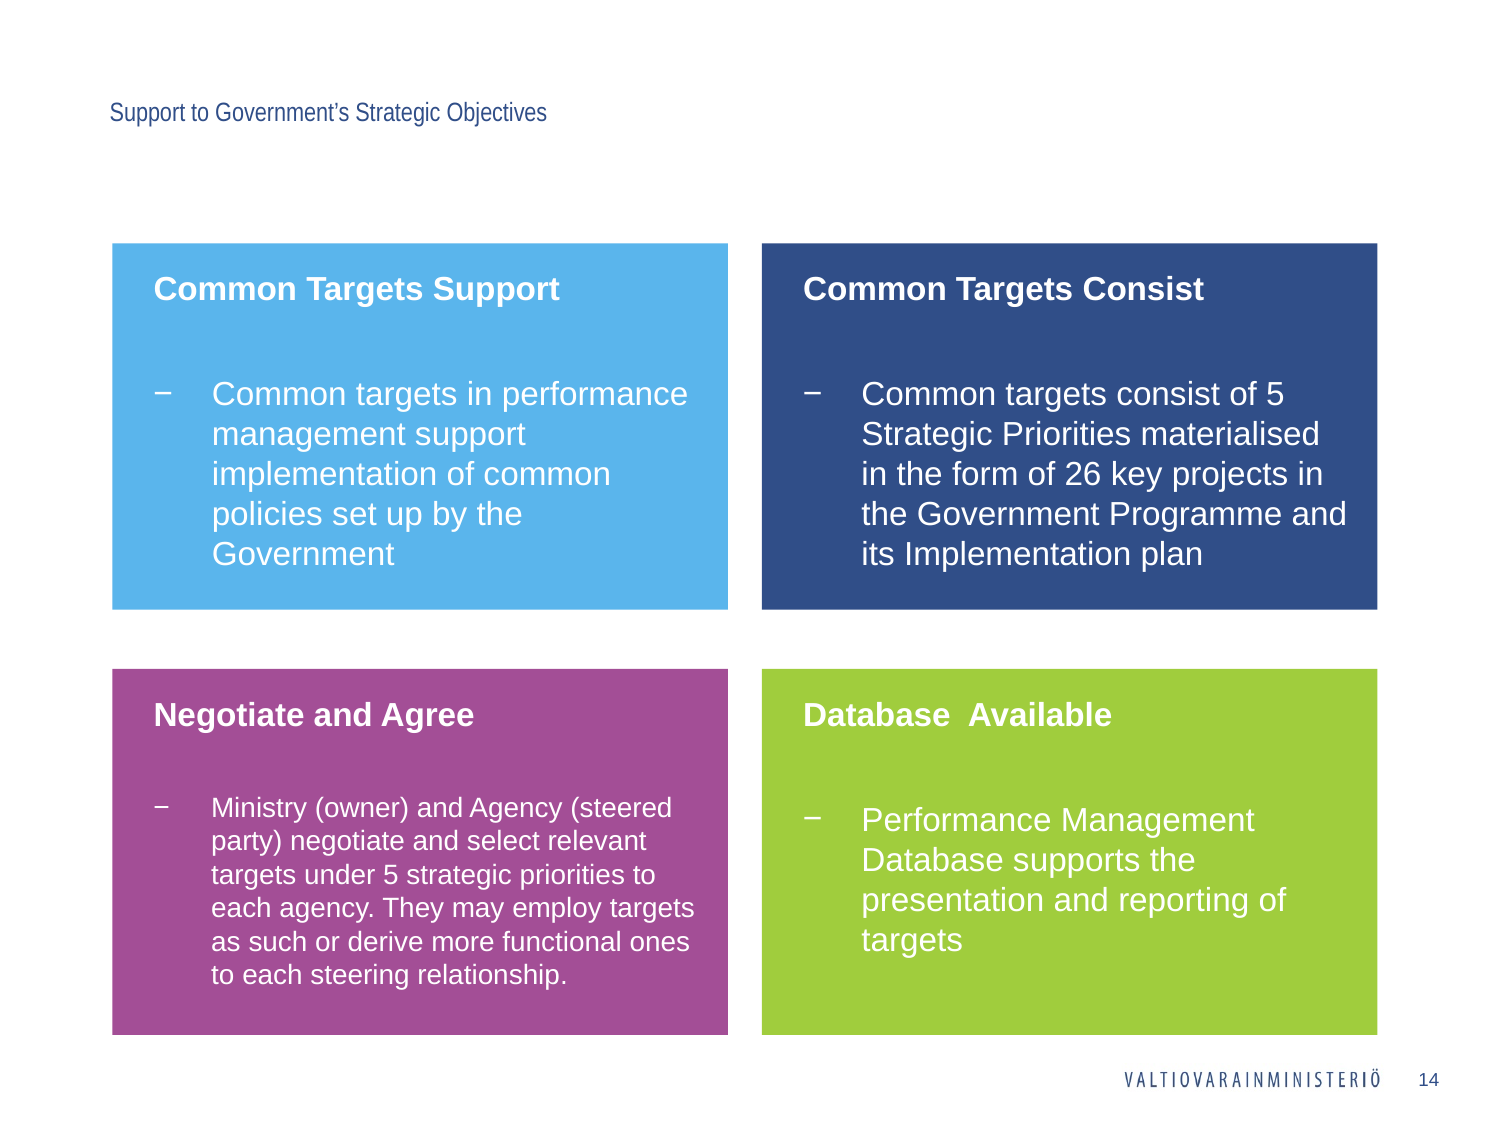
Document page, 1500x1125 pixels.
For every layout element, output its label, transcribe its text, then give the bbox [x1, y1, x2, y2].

list Common Targets Support [112, 243, 728, 327]
list Ministry (owner) and Agency (steered party) negotiate and select relevant targets under 5 strategic priorities to each agency. They may employ targets as such or derive more functional ones to each steering relationship. [112, 752, 728, 1035]
slide_number 14 [1376, 1054, 1455, 1103]
picture [1078, 1063, 1376, 1092]
list Common targets consist of 5 Strategic Priorities materialised in the form of 26 key projects in the Government Programme and its Implementation plan [761, 315, 1378, 610]
list Negotiate and Agree [112, 669, 728, 752]
list Common Targets Consist [761, 243, 1378, 315]
title Support to Government’s Strategic Objectives [94, 23, 1294, 219]
list Common targets in performance management support implementation of common policies set up by the Government [112, 327, 728, 610]
list Performance Management Database supports the presentation and reporting of targets [761, 752, 1378, 1035]
list Database Available [761, 669, 1378, 752]
